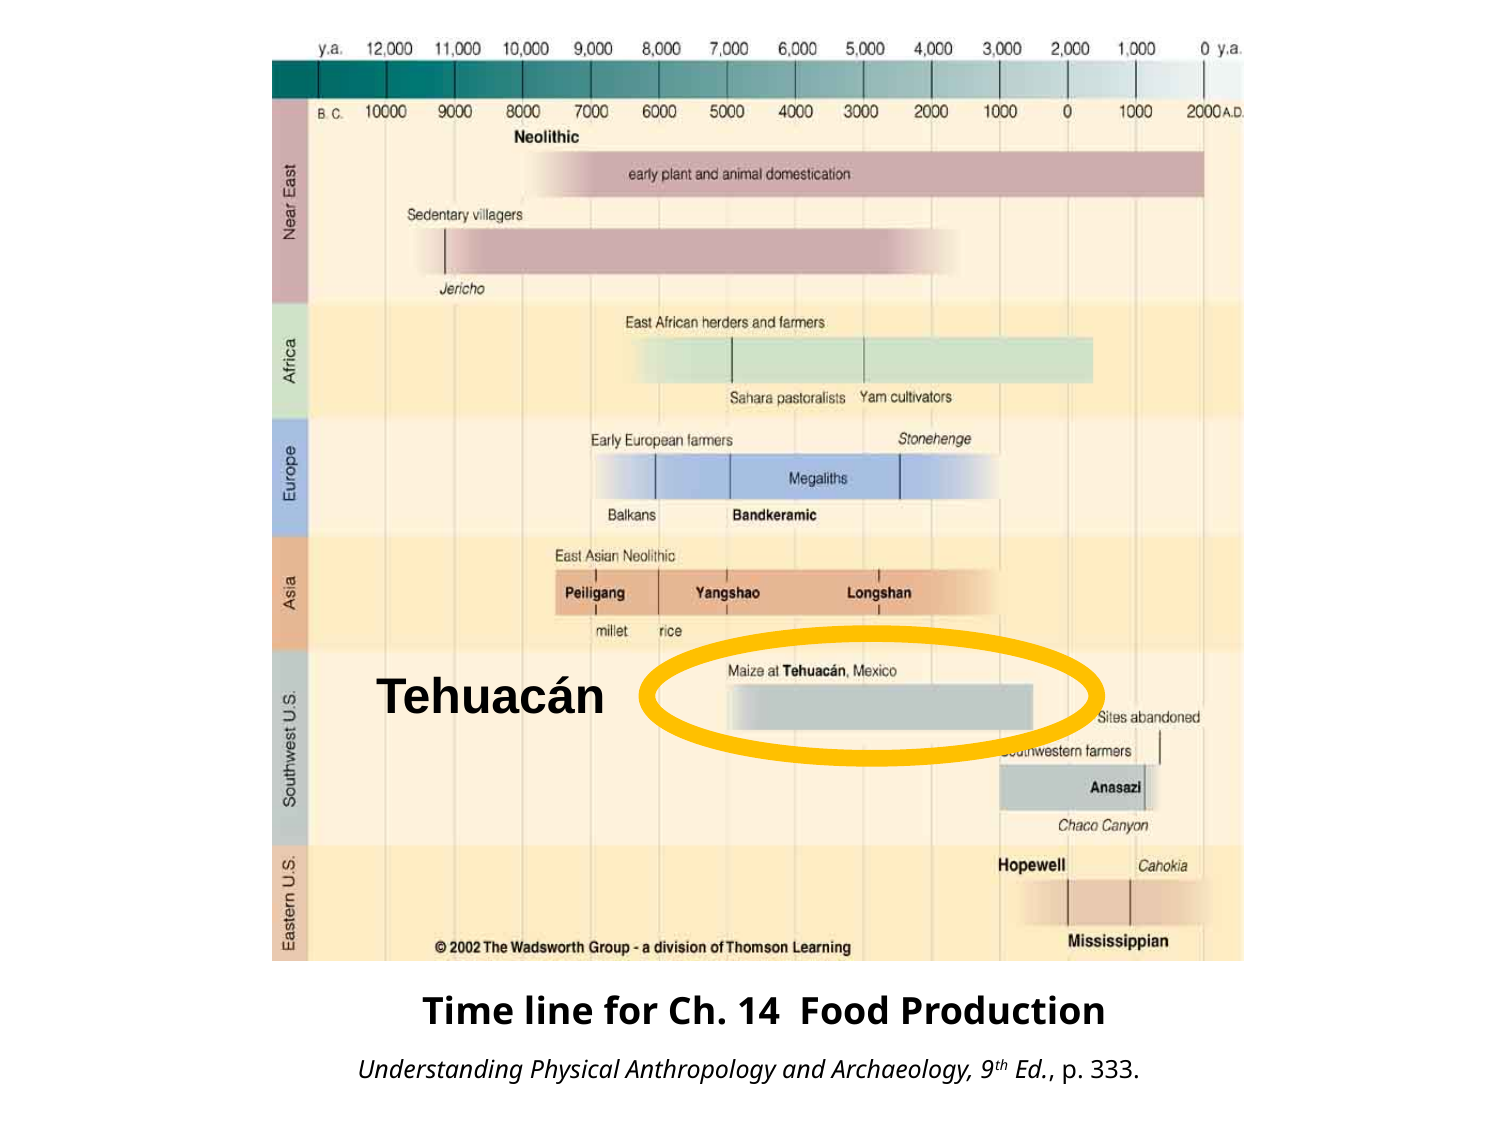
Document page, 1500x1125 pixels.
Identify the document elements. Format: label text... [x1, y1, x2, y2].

text_box Time line for Ch. 14 Food Production [407, 974, 1122, 1030]
text_box Understanding Physical Anthropology and Archaeology, 9th Ed., p. 333. [342, 1030, 1155, 1091]
picture [271, 37, 1244, 961]
